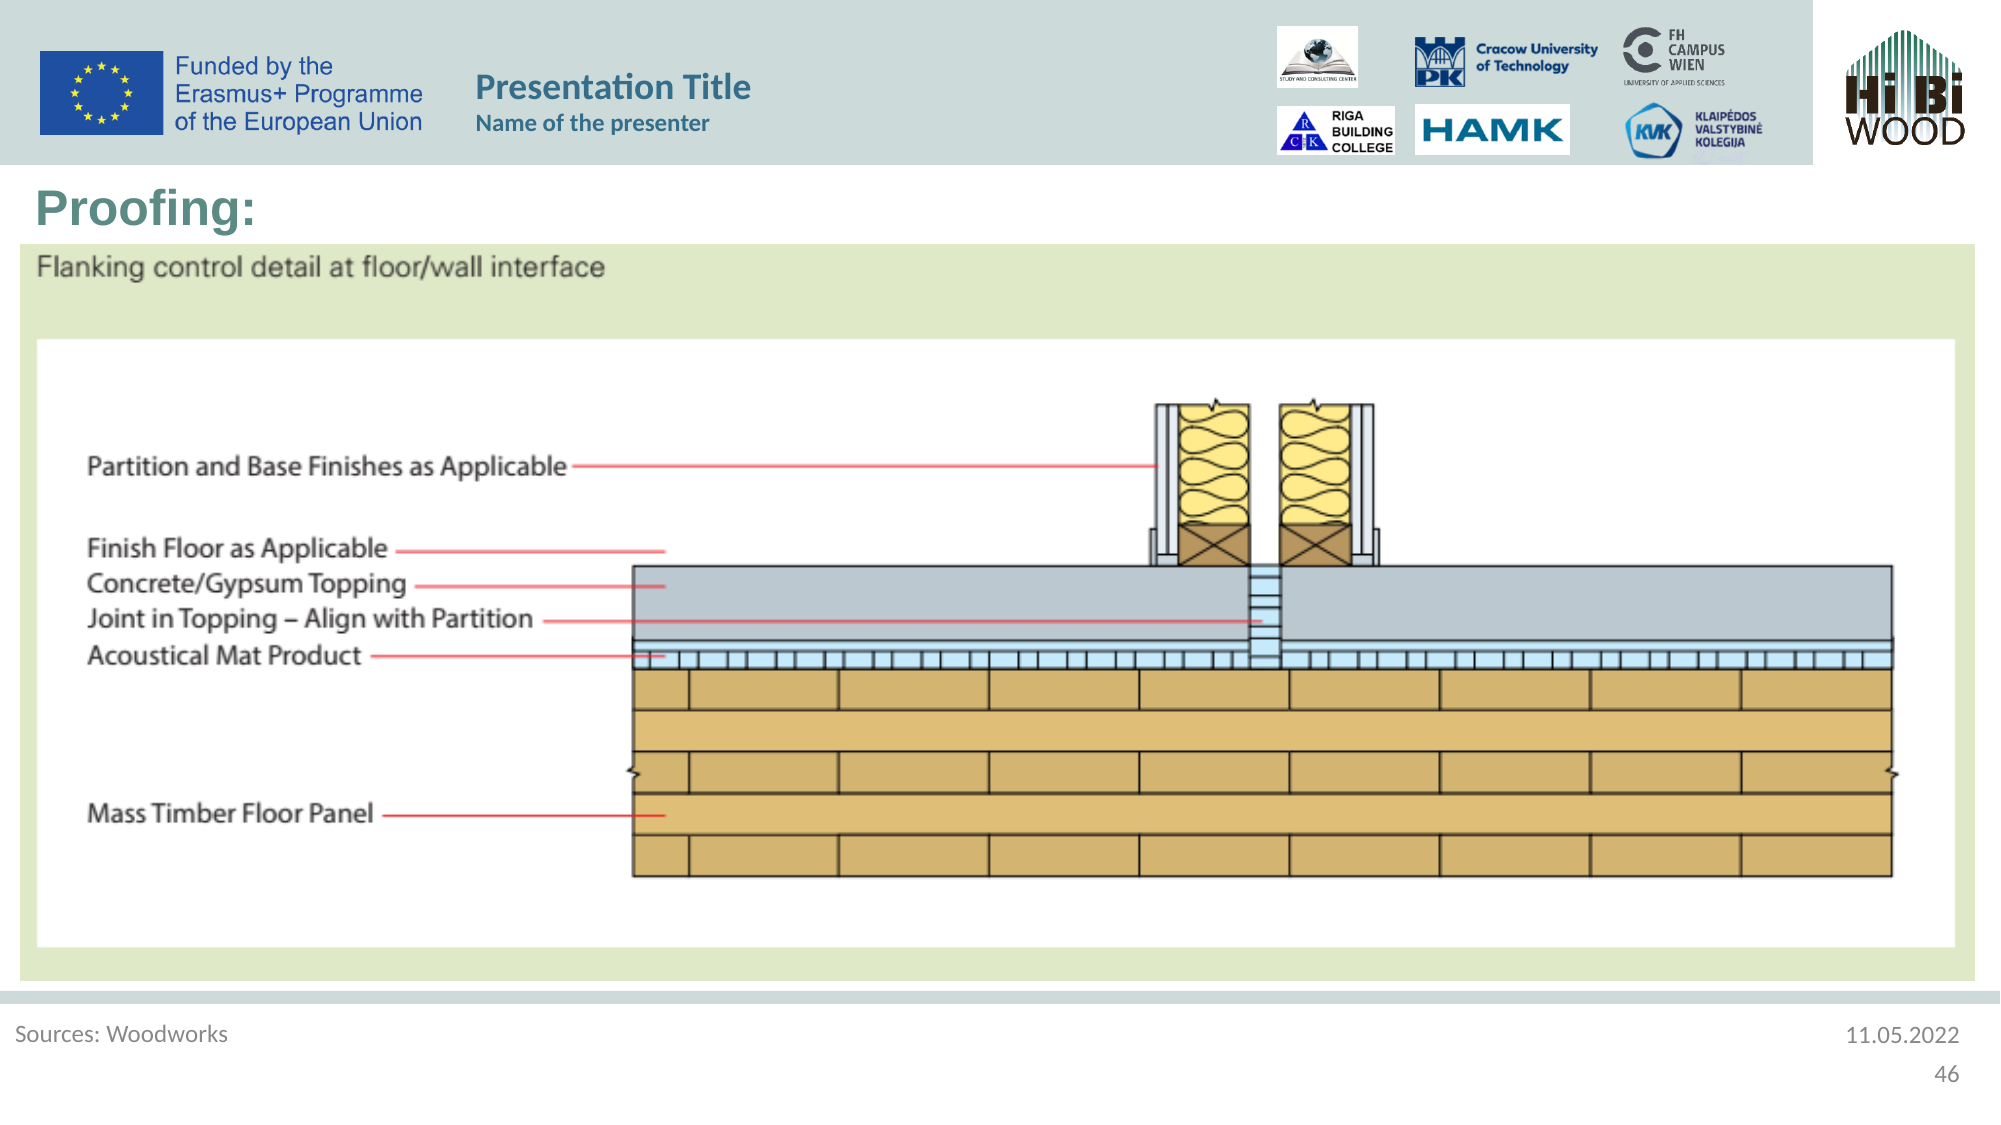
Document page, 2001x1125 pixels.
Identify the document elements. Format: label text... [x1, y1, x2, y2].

picture [40, 51, 422, 135]
picture [1621, 25, 1726, 87]
text_box Proofing: [20, 168, 1647, 243]
picture [1415, 104, 1570, 155]
picture [1621, 97, 1766, 171]
picture [1415, 37, 1598, 87]
footer Sources: Woodworks [0, 1002, 675, 1063]
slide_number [1524, 1003, 1975, 1042]
picture [20, 243, 1976, 981]
text_box Presentation Title Name of the presenter [460, 54, 1520, 145]
slide_number 46 [1524, 1042, 1975, 1103]
picture [1277, 26, 1359, 54]
picture [1820, 11, 1987, 168]
picture [1277, 145, 1395, 155]
